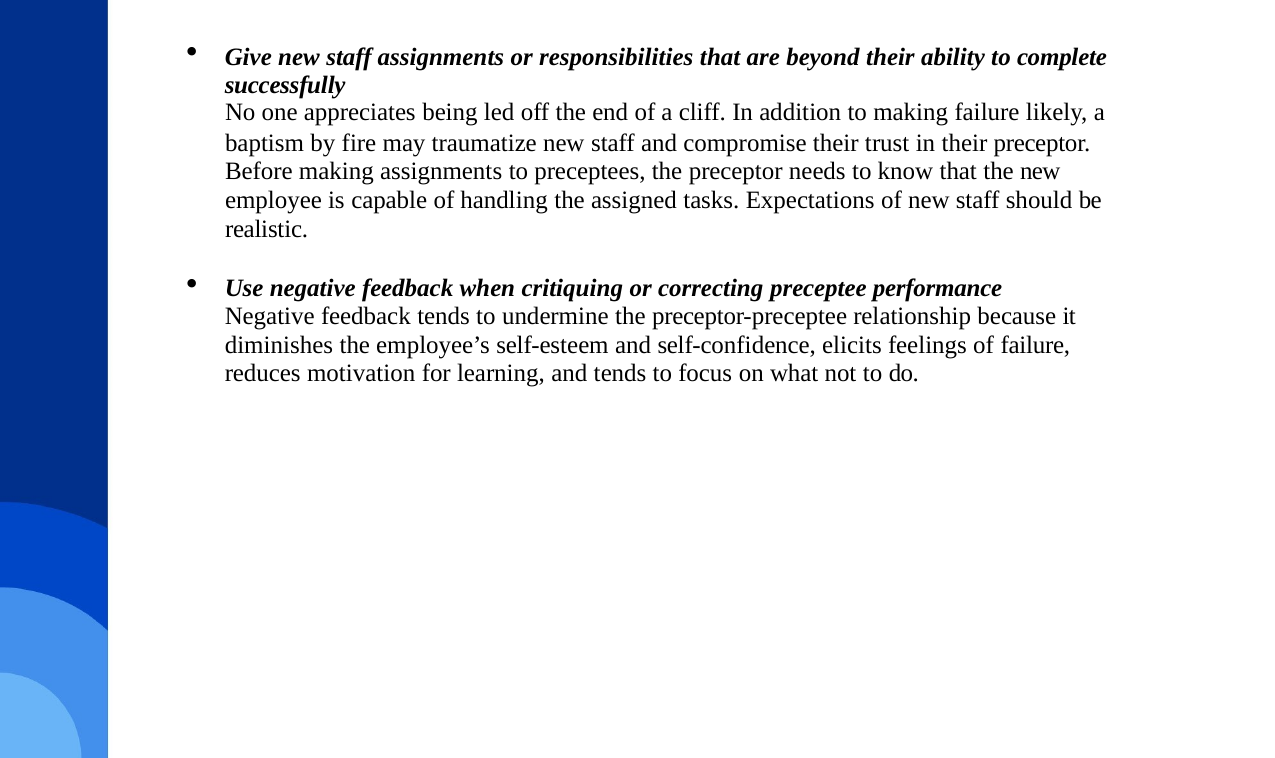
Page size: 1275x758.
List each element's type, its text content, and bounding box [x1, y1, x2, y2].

picture [0, 0, 1275, 758]
text_box Give new staff assignments or responsibilities that are beyond their ability to complete successfully No one appreciates being led off the end of a cliff. In addition to making failure likely, a baptism by fire may traumatize new staff and compromise their trust in their preceptor. Before making assignments to preceptees, the preceptor needs to know that the new employee is capable of handling the assigned tasks. Expectations of new staff should be realistic. Use negative feedback when critiquing or correcting preceptee performance Negative feedback tends to undermine the preceptor-preceptee relationship because it diminishes the employee’s self-esteem and self-confidence, elicits feelings of failure, reduces motivation for learning, and tends to focus on what not to do. [185, 37, 1111, 388]
